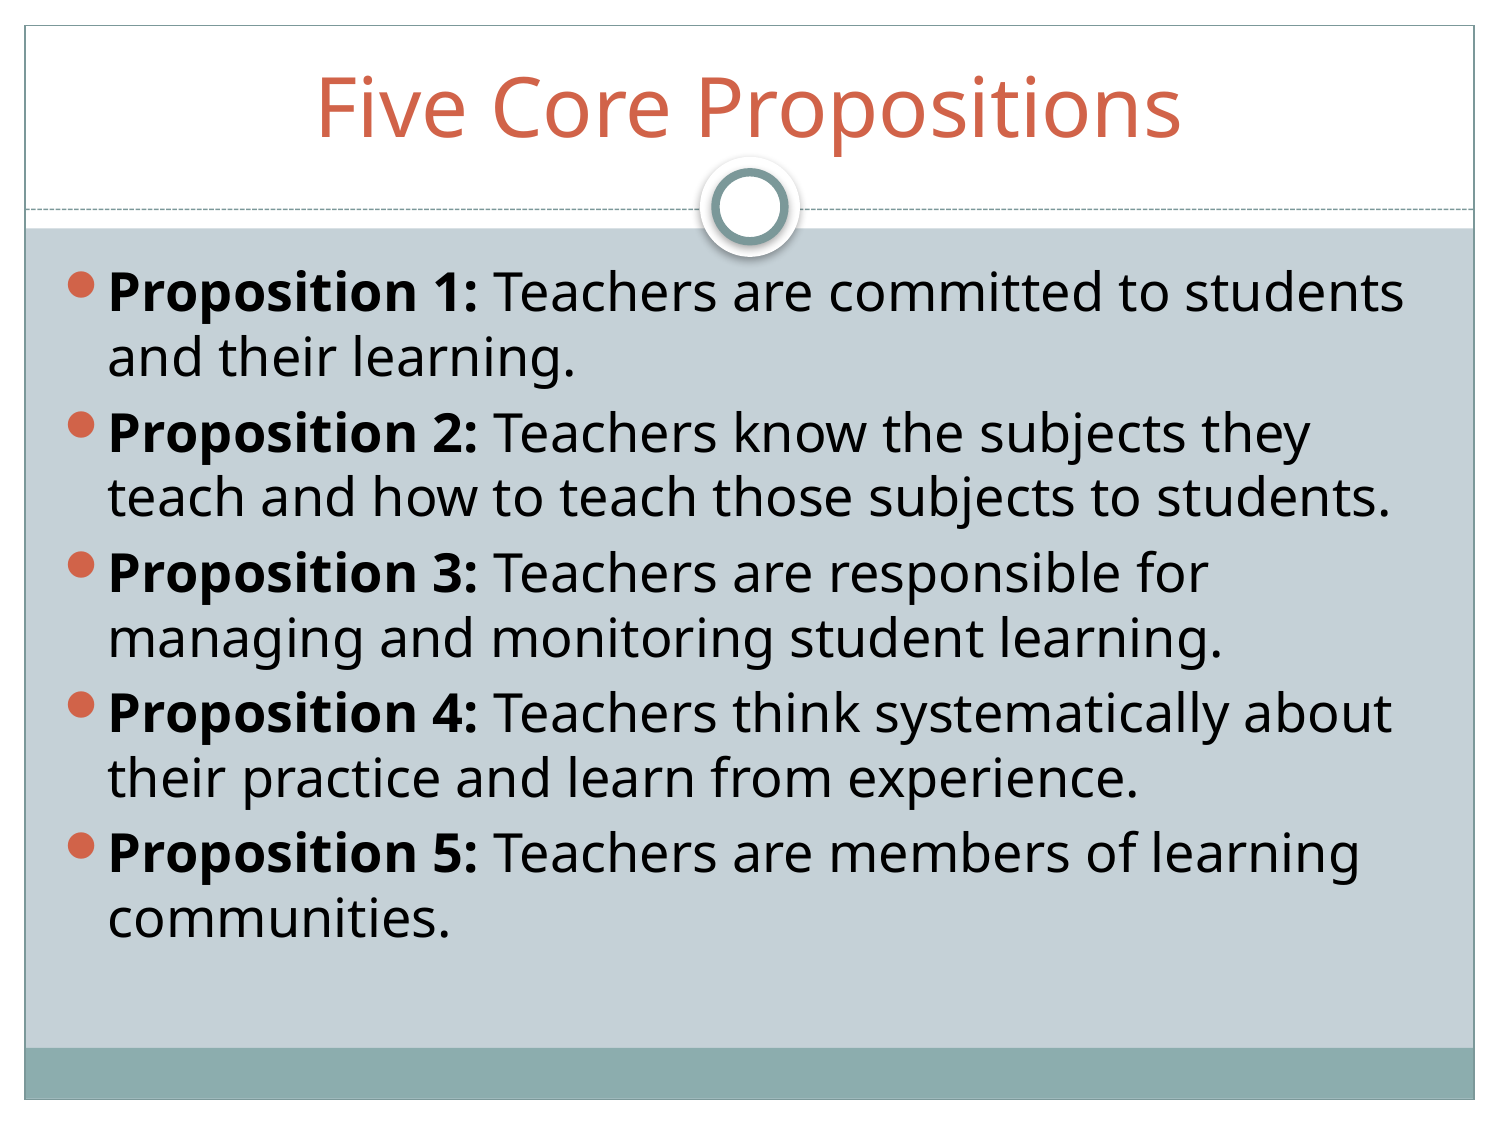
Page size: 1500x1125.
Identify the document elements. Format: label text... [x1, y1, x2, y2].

title Five Core Propositions [49, 37, 1450, 162]
list Proposition 1: Teachers are committed to students and their learning. Proposition 2: Teachers know the subjects they teach and how to teach those subjects to students. Proposition 3: Teachers are responsible for managing and monitoring student learning. Proposition 4: Teachers think systematically about their practice and learn from experience. Proposition 5: Teachers are members of learning communities. [49, 250, 1445, 1001]
